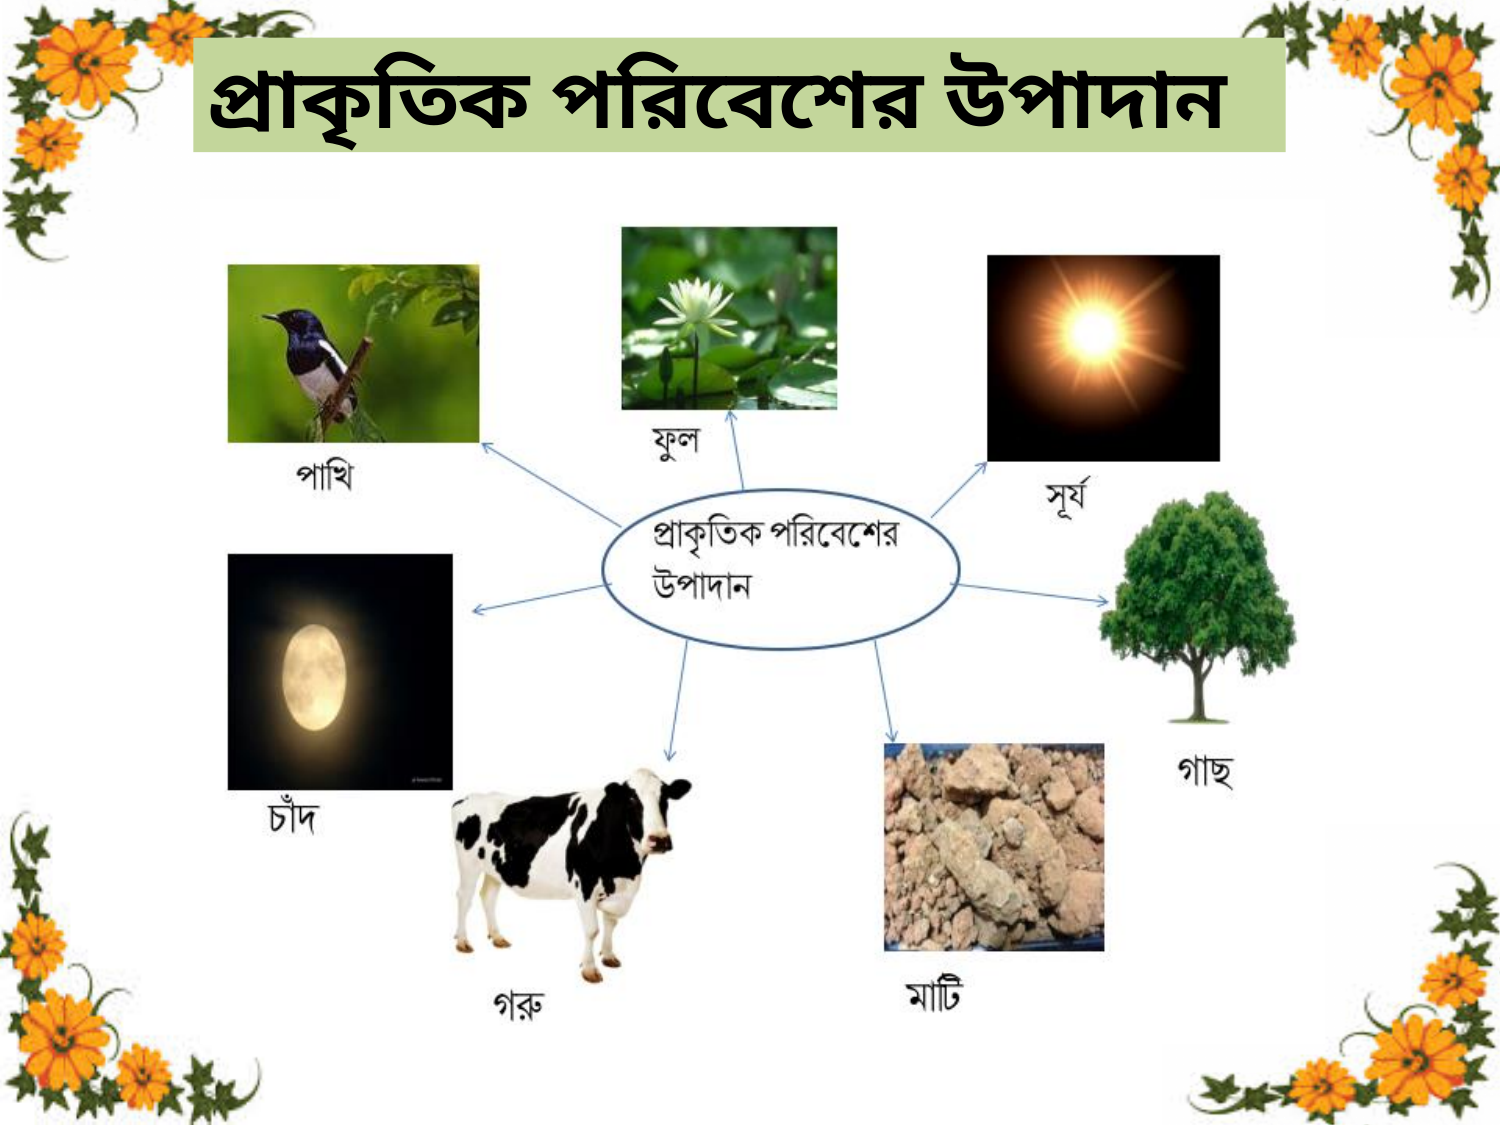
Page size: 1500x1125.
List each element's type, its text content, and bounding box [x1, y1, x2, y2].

text_box প্রাকৃতিক পরিবেশের উপাদান [193, 37, 1286, 153]
picture [0, 0, 1500, 1125]
